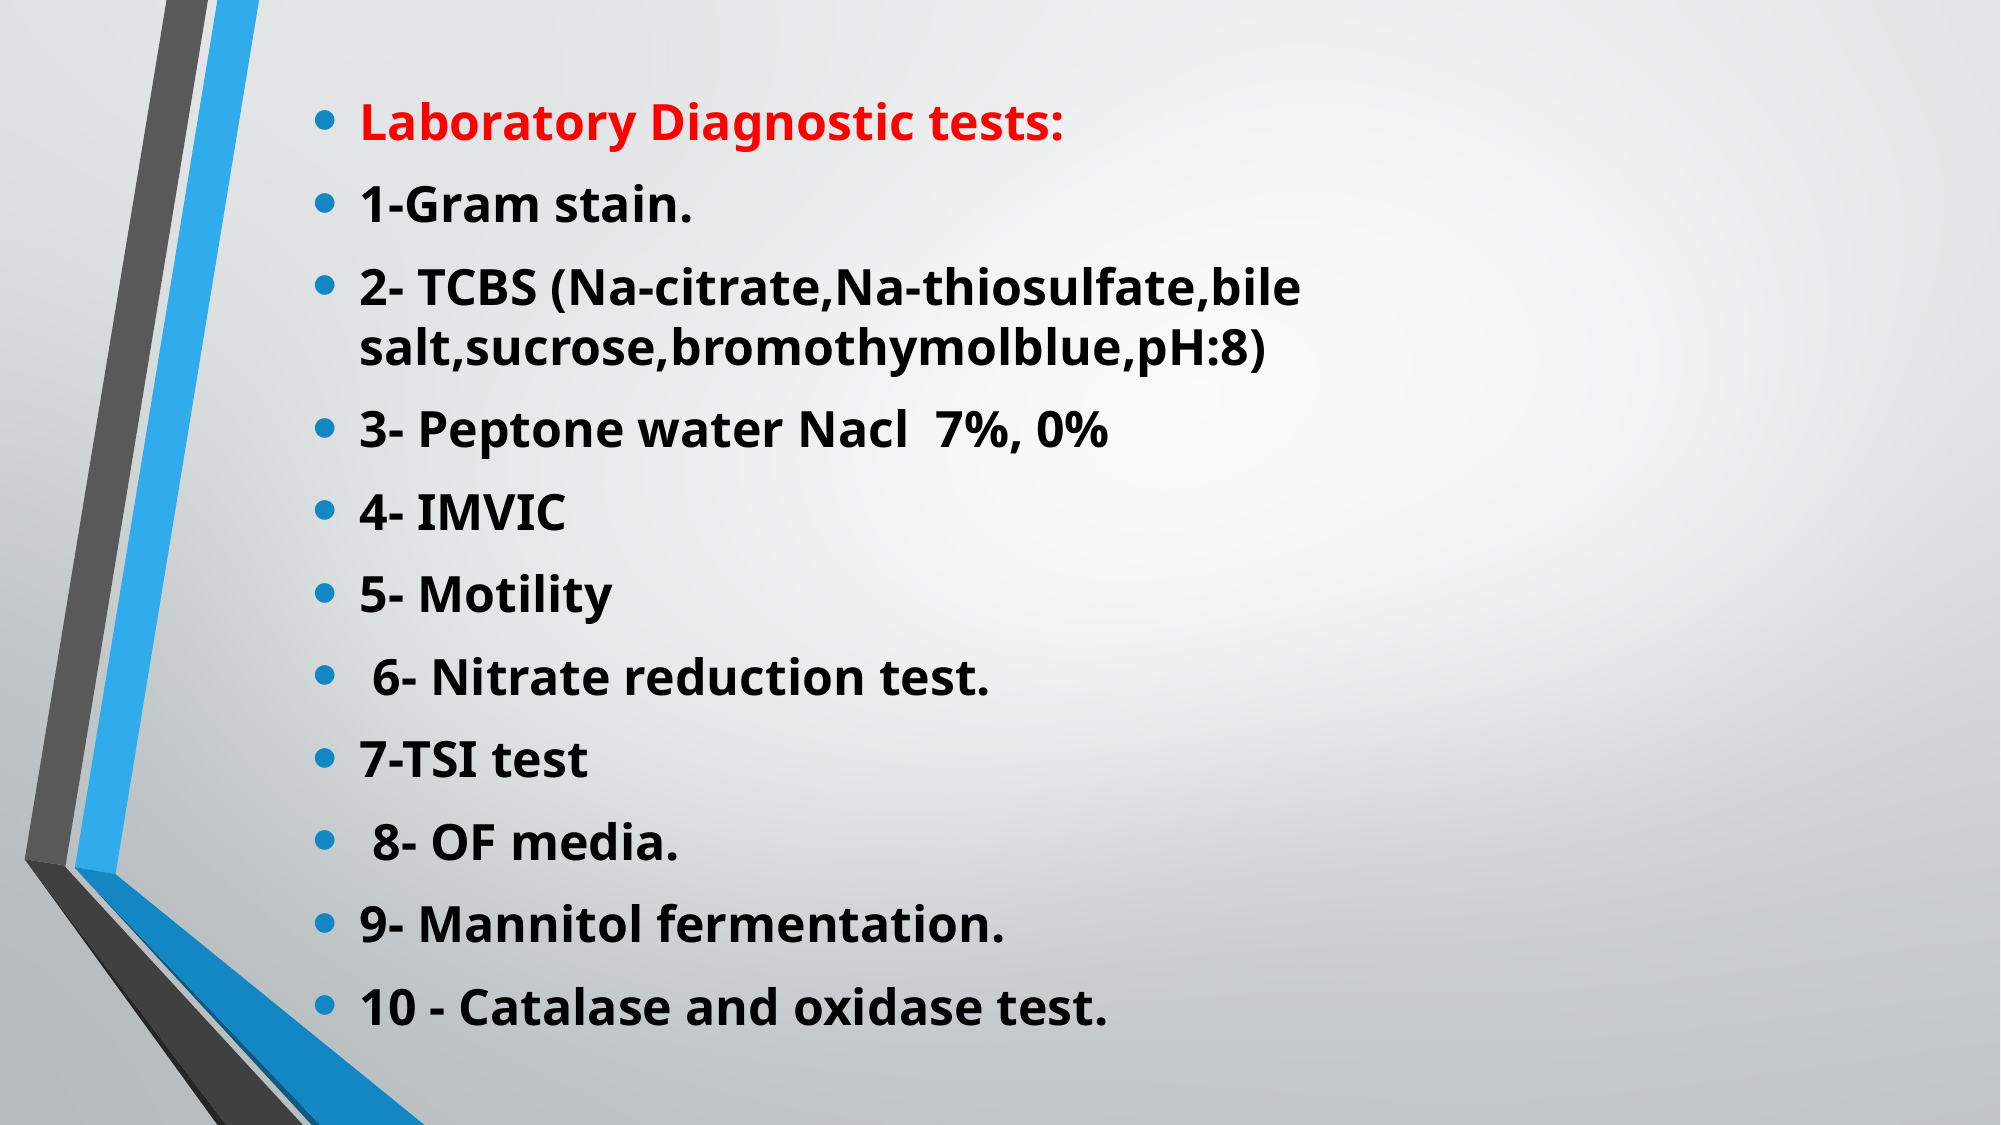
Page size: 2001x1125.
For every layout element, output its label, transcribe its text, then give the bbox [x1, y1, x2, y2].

list Laboratory Diagnostic tests: 1-Gram stain. 2- TCBS (Na-citrate,Na-thiosulfate,bile salt,sucrose,bromothymolblue,pH:8) 3- Peptone water Nacl 7%, 0% 4- IMVIC 5- Motility 6- Nitrate reduction test. 7-TSI test 8- OF media. 9- Mannitol fermentation. 10 - Catalase and oxidase test. [297, 0, 2000, 1125]
